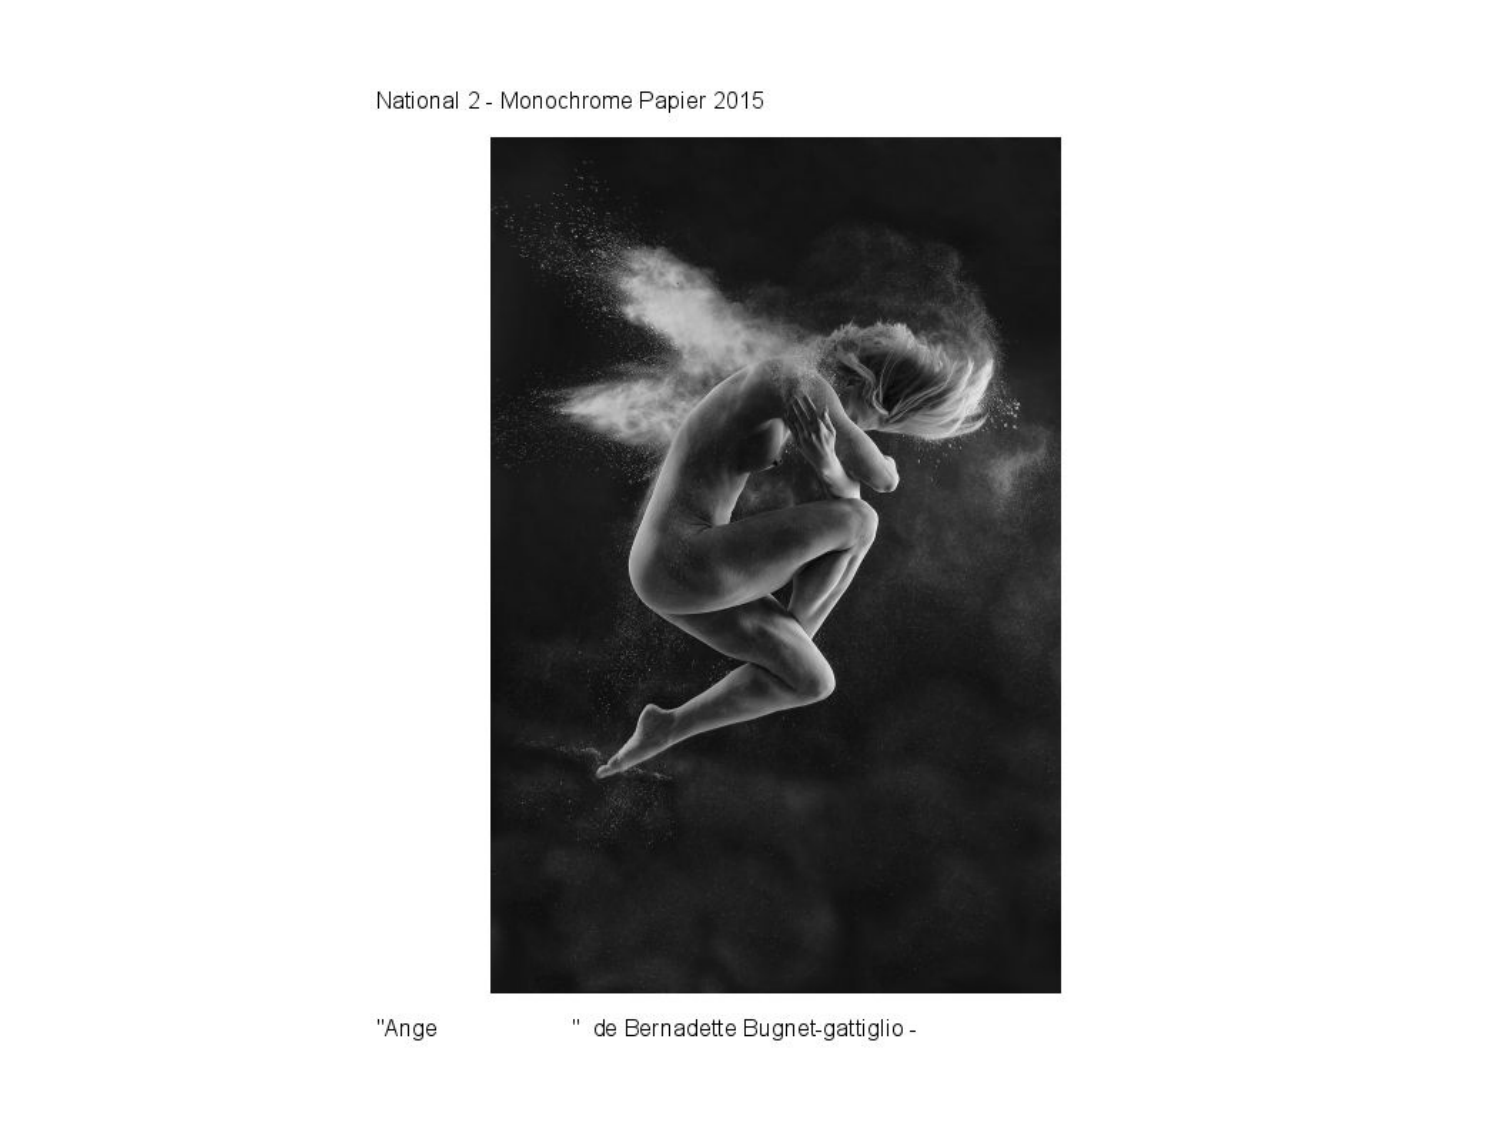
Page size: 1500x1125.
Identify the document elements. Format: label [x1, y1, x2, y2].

picture [348, 66, 1204, 1066]
